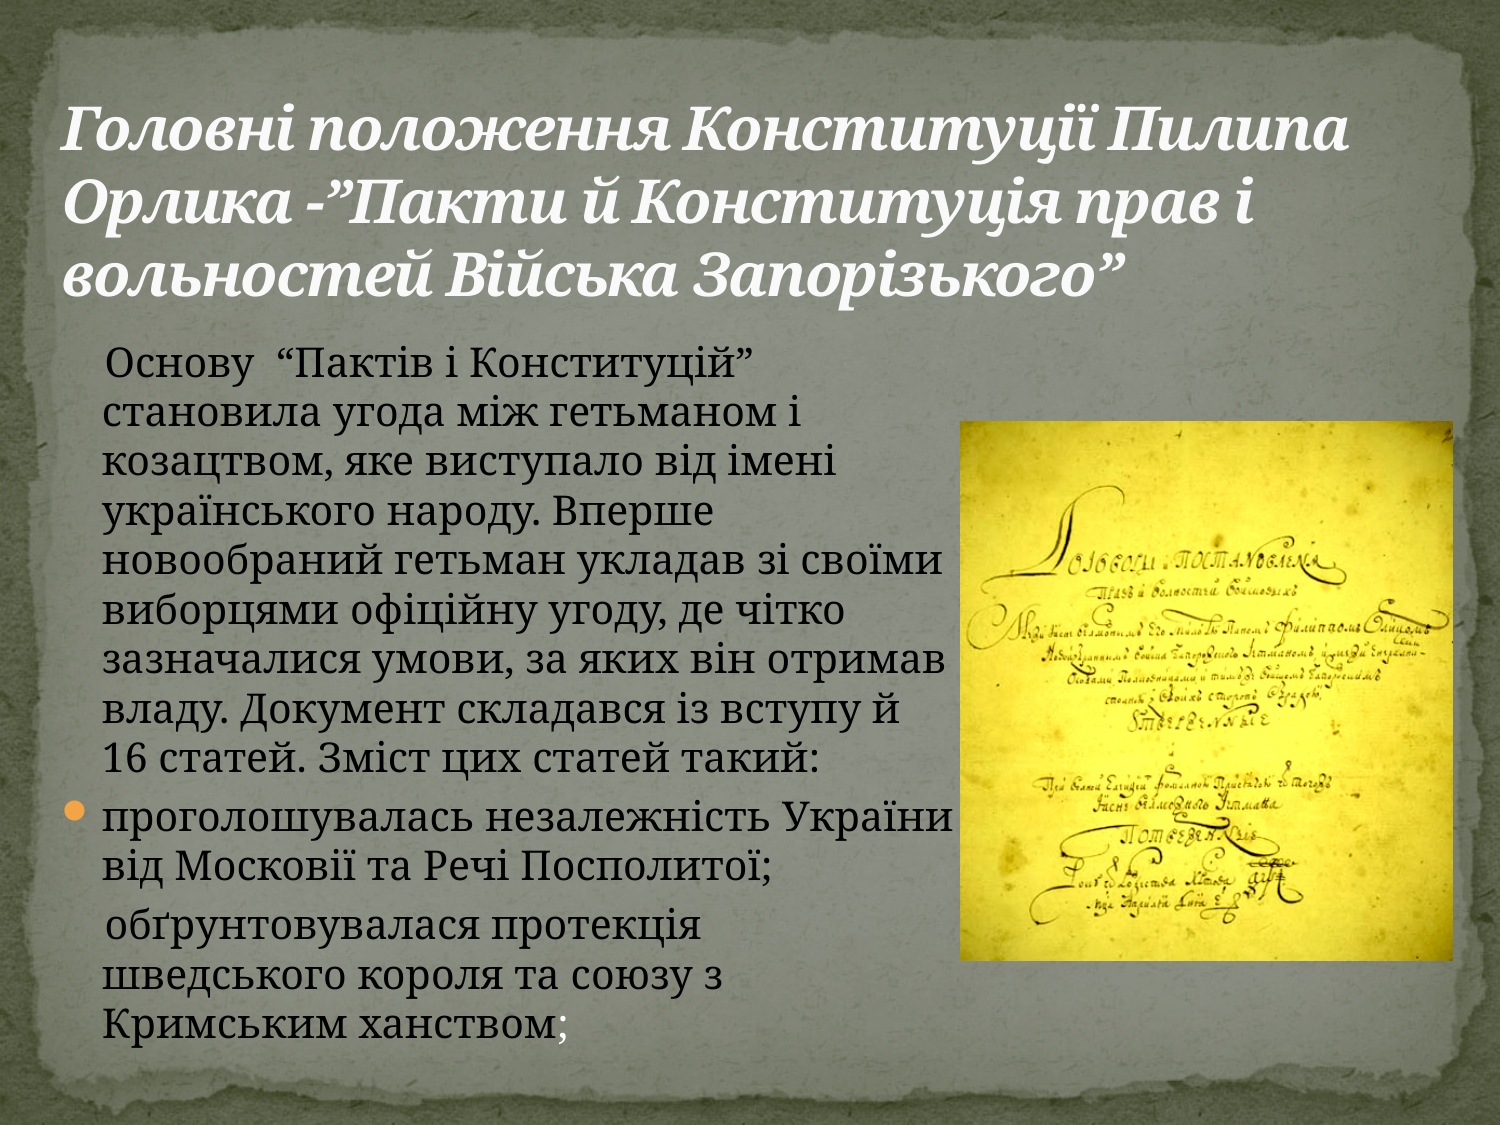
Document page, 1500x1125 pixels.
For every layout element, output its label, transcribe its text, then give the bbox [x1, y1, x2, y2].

list Основу “Пактів і Конституцій” становила угода між гетьманом і козацтвом, яке виступало від імені українського народу. Вперше новообраний гетьман укладав зі своїми виборцями офіційну угоду, де чітко зазначалися умови, за яких він отримав владу. Документ складався із вступу й 16 статей. Зміст цих статей такий: проголошувалась незалежність України від Московії та Речі Посполитої; обґрунтовувалася протекція шведського короля та союзу з Кримським ханством; [46, 316, 973, 1125]
picture [960, 421, 1453, 961]
title Головні положення Конституції Пилипа Орлика -”Пакти й Конституція прав і вольностей Війська Запорізького” [46, 81, 1500, 316]
